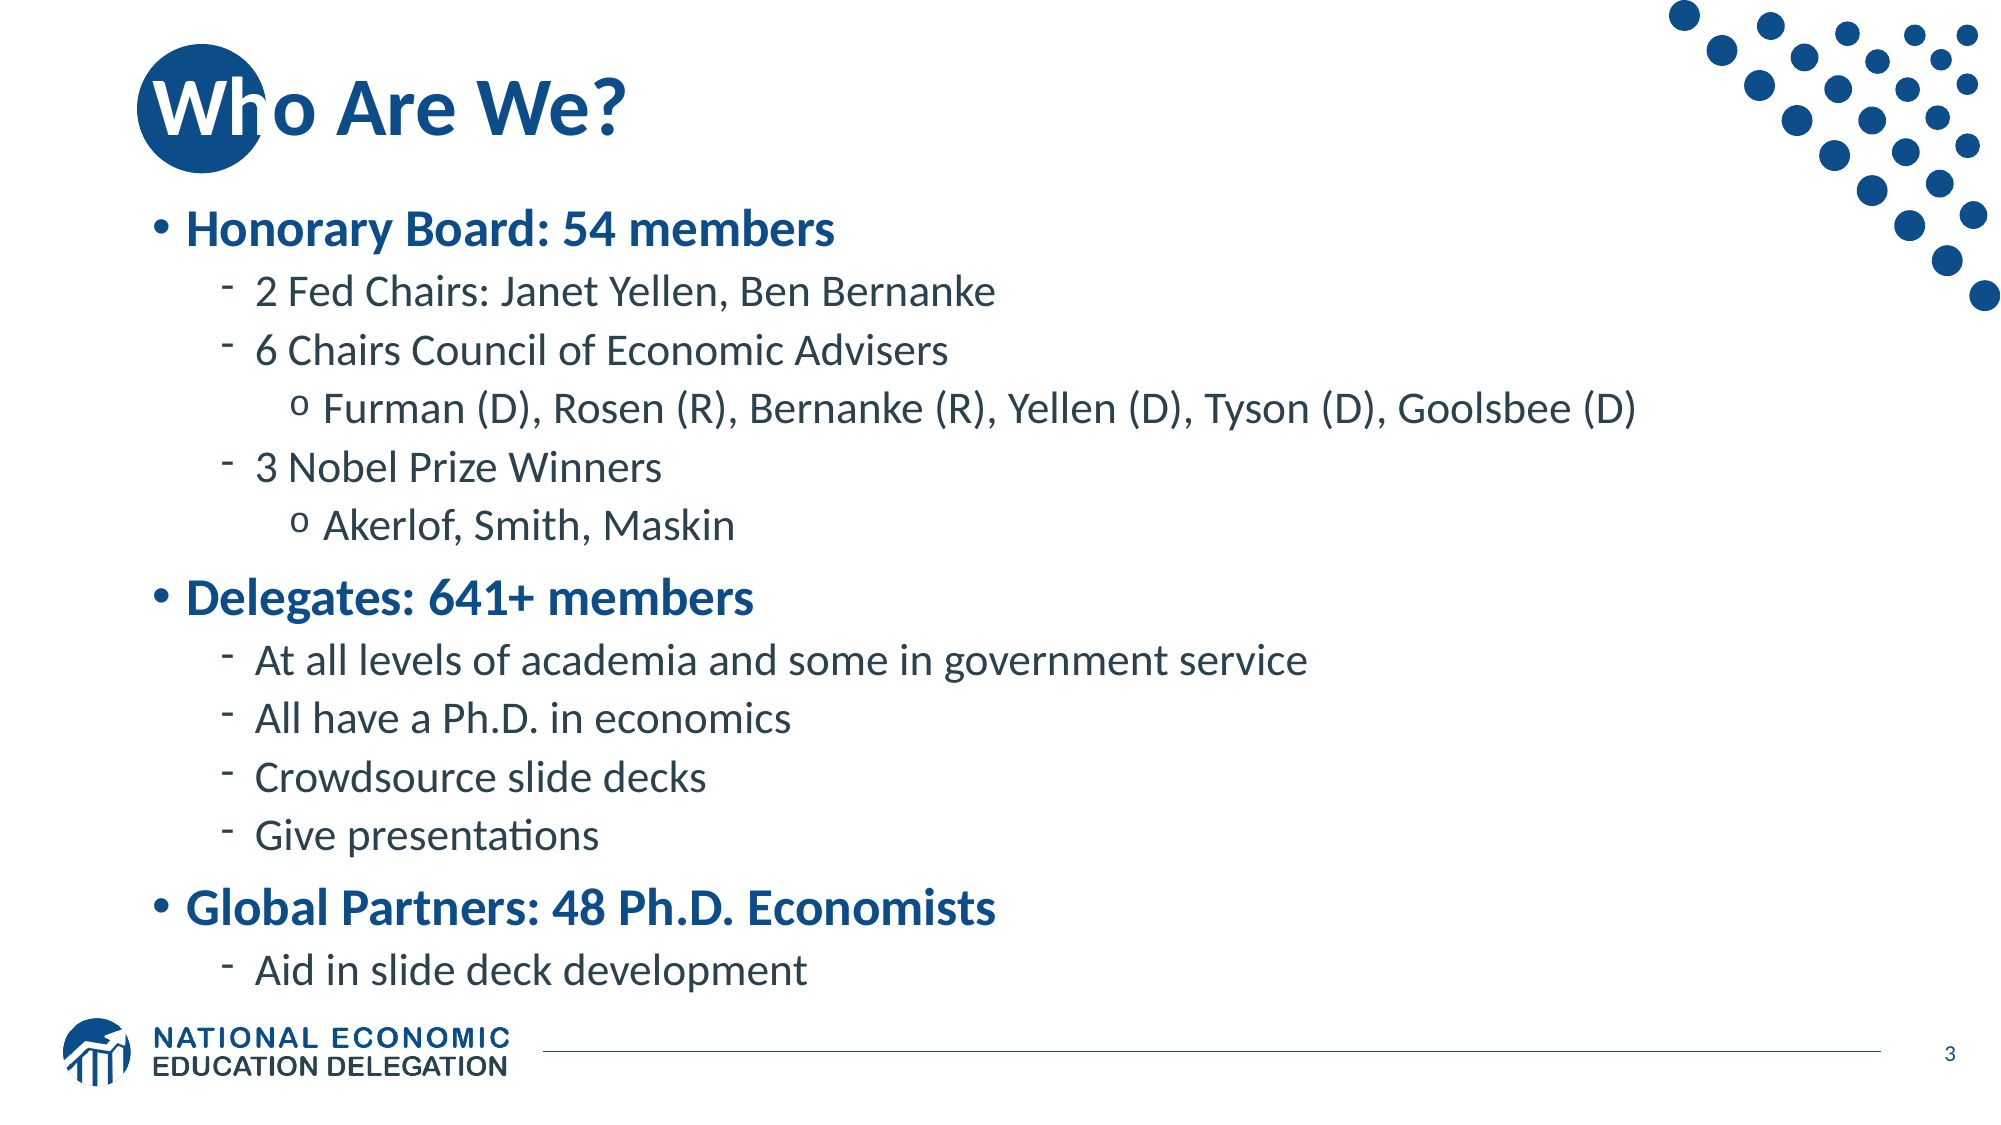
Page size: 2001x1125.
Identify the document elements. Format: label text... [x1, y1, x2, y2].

picture [55, 1013, 520, 1091]
slide_number 3 [1521, 1022, 1972, 1082]
title Who Are We? [137, 0, 1863, 193]
list Honorary Board: 54 members 2 Fed Chairs: Janet Yellen, Ben Bernanke 6 Chairs Council of Economic Advisers Furman (D), Rosen (R), Bernanke (R), Yellen (D), Tyson (D), Goolsbee (D) 3 Nobel Prize Winners Akerlof, Smith, Maskin Delegates: 641+ members At all levels of academia and some in government service All have a Ph.D. in economics Crowdsource slide decks Give presentations Global Partners: 48 Ph.D. Economists Aid in slide deck development [137, 193, 1863, 1007]
